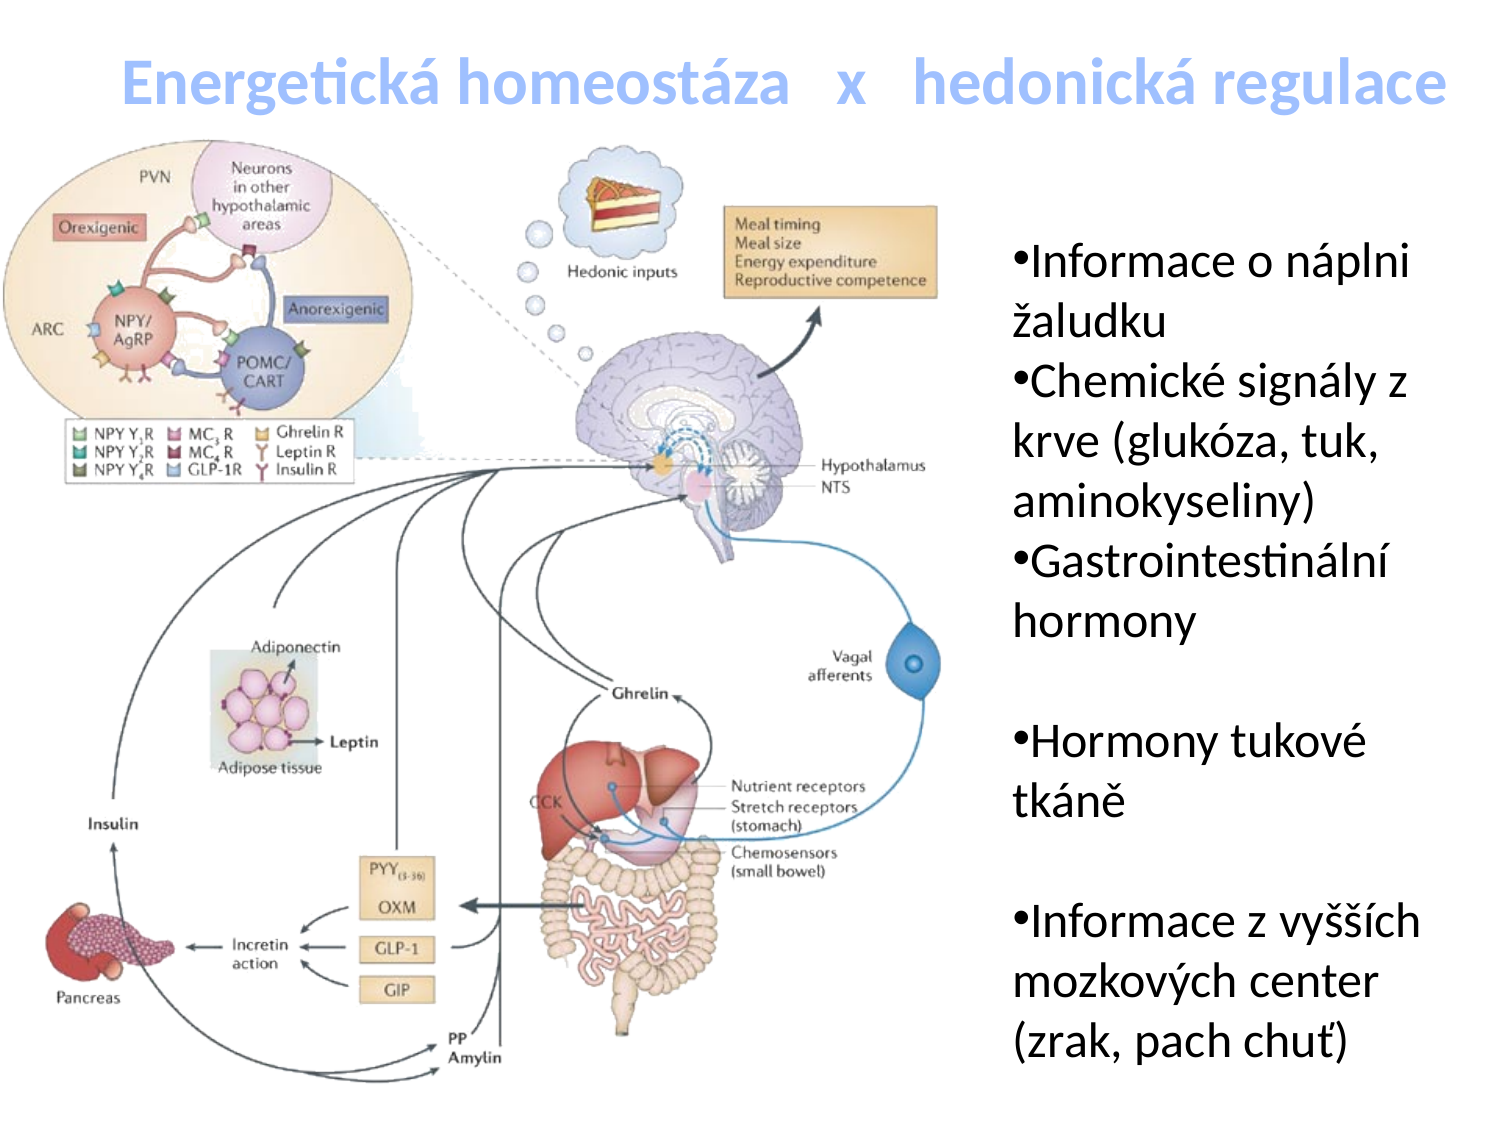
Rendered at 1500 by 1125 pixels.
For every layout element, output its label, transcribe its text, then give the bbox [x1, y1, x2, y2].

text_box Informace o náplni žaludku Chemické signály z krve (glukóza, tuk, aminokyseliny) Gastrointestinální hormony Hormony tukové tkáně Informace z vyšších mozkových center (zrak, pach chuť) [997, 219, 1500, 1075]
picture [0, 136, 946, 1125]
text_box Energetická homeostáza x hedonická regulace [106, 30, 1464, 126]
